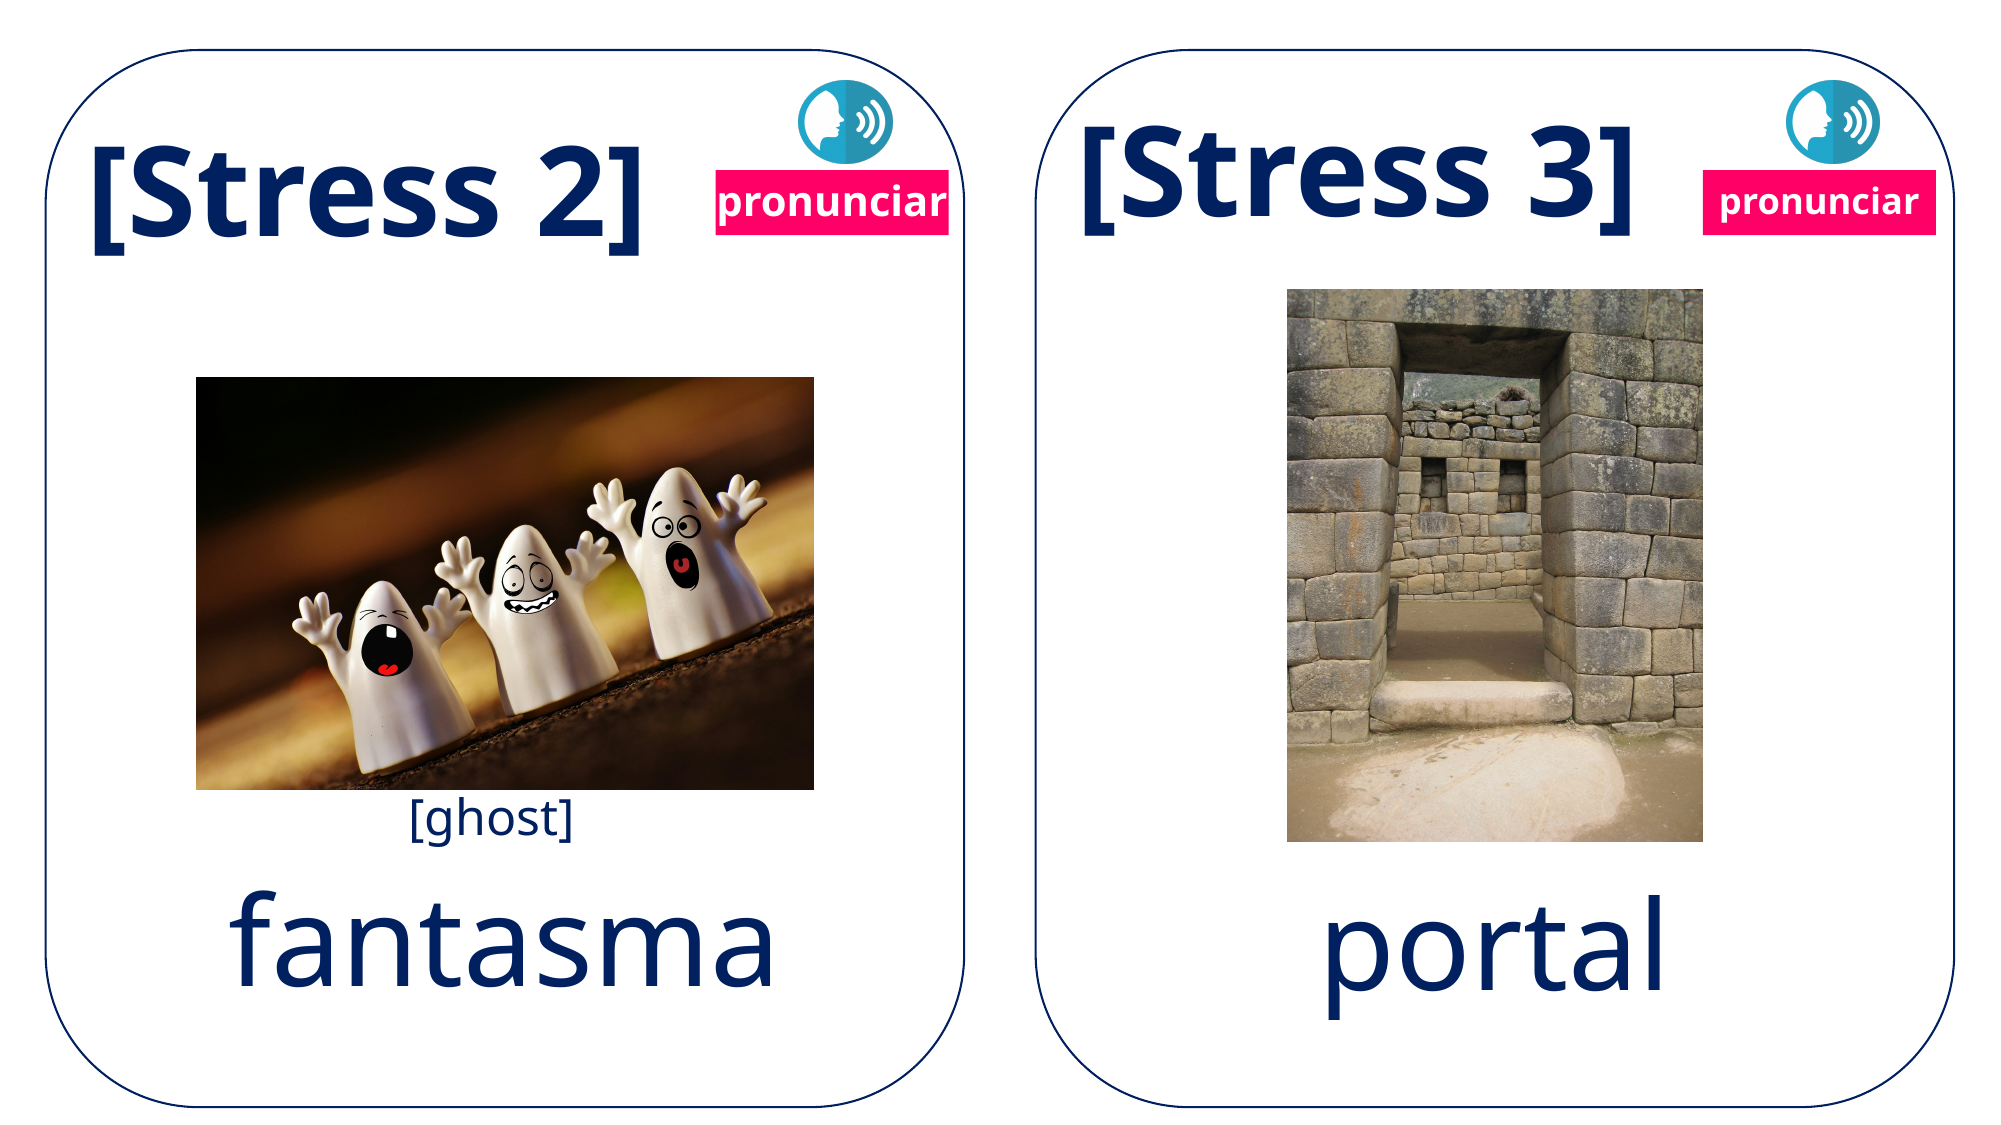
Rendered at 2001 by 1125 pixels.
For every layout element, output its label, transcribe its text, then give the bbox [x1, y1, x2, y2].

text_box portal [1150, 857, 1840, 1023]
picture [1786, 80, 1880, 165]
text_box pronunciar [761, 170, 949, 236]
text_box [1034, 48, 1956, 1109]
picture [798, 80, 893, 165]
text_box [Stress 2] [71, 104, 761, 300]
text_box fantasma [160, 854, 850, 1019]
text_box [Stress 3] [1061, 83, 1752, 387]
picture [1287, 289, 1703, 842]
text_box [44, 48, 966, 1109]
picture [196, 377, 814, 790]
text_box [ghost] [268, 790, 716, 854]
